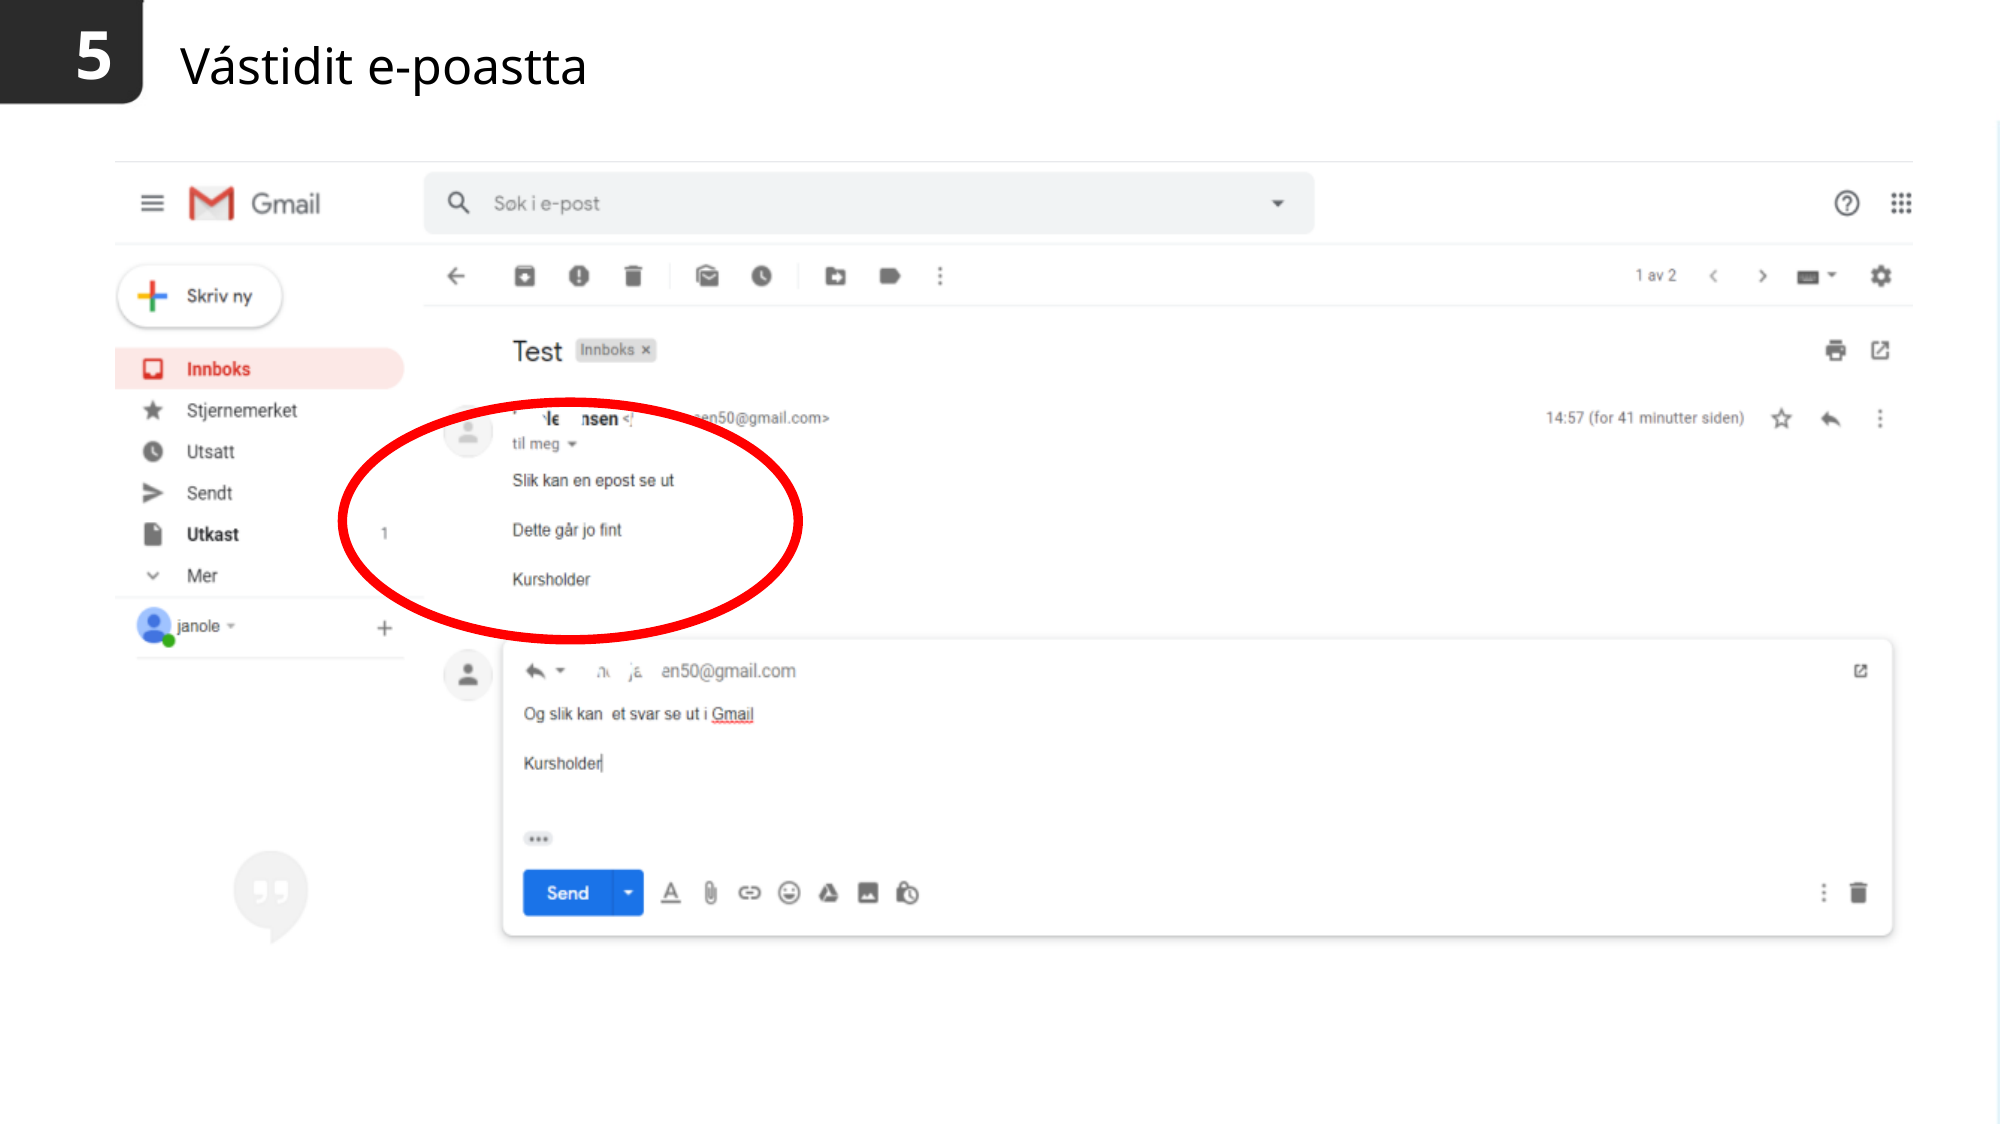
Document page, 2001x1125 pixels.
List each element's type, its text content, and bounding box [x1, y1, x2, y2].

picture [0, 0, 2000, 1124]
title Vástidit e-poastta [165, 38, 1864, 99]
text_box 5 [60, 20, 188, 95]
